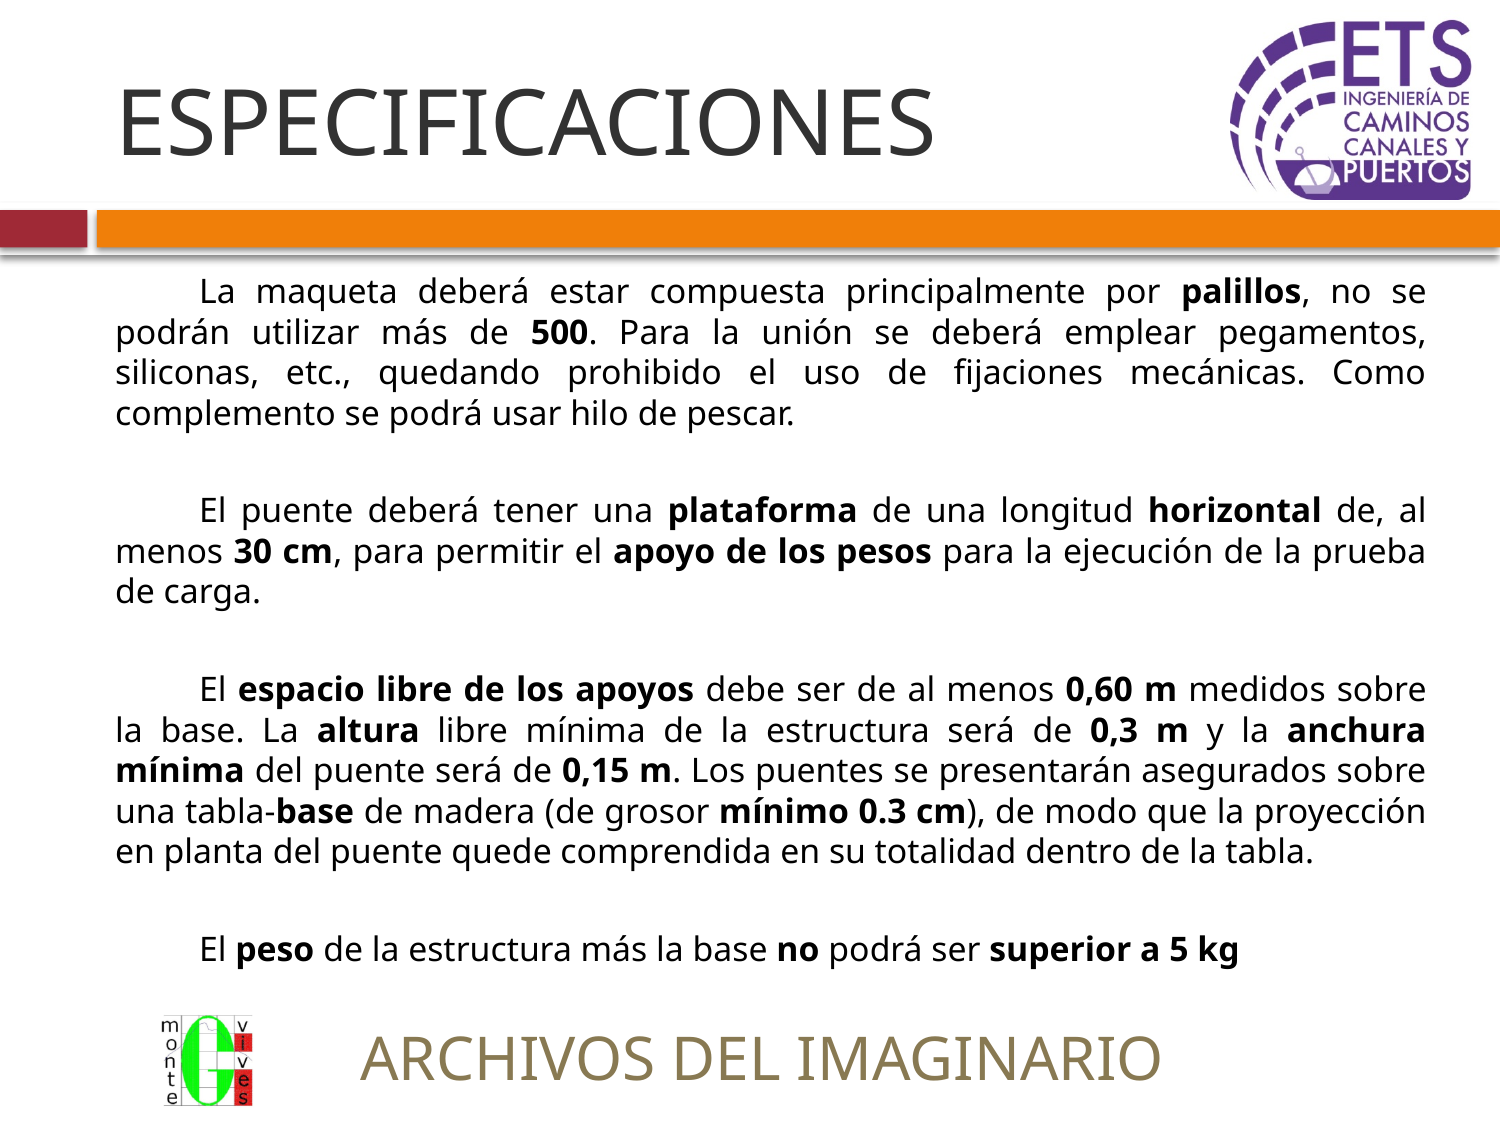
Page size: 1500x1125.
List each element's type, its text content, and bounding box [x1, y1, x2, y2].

picture [1230, 10, 1477, 200]
picture [161, 1007, 259, 1114]
text_box ARCHIVOS DEL IMAGINARIO [253, 1012, 1313, 1125]
title ESPECIFICACIONES [100, 37, 1224, 200]
list La maqueta deberá estar compuesta principalmente por palillos, no se podrán utilizar más de 500. Para la unión se deberá emplear pegamentos, siliconas, etc., quedando prohibido el uso de fijaciones mecánicas. Como complemento se podrá usar hilo de pescar. El puente deberá tener una plataforma de una longitud horizontal de, al menos 30 cm, para permitir el apoyo de los pesos para la ejecución de la prueba de carga. El espacio libre de los apoyos debe ser de al menos 0,60 m medidos sobre la base. La altura libre mínima de la estructura será de 0,3 m y la anchura mínima del puente será de 0,15 m. Los puentes se presentarán asegurados sobre una tabla-base de madera (de grosor mínimo 0.3 cm), de modo que la proyección en planta del puente quede comprendida en su totalidad dentro de la tabla. El peso de la estructura más la base no podrá ser superior a 5 kg [100, 262, 1442, 1020]
